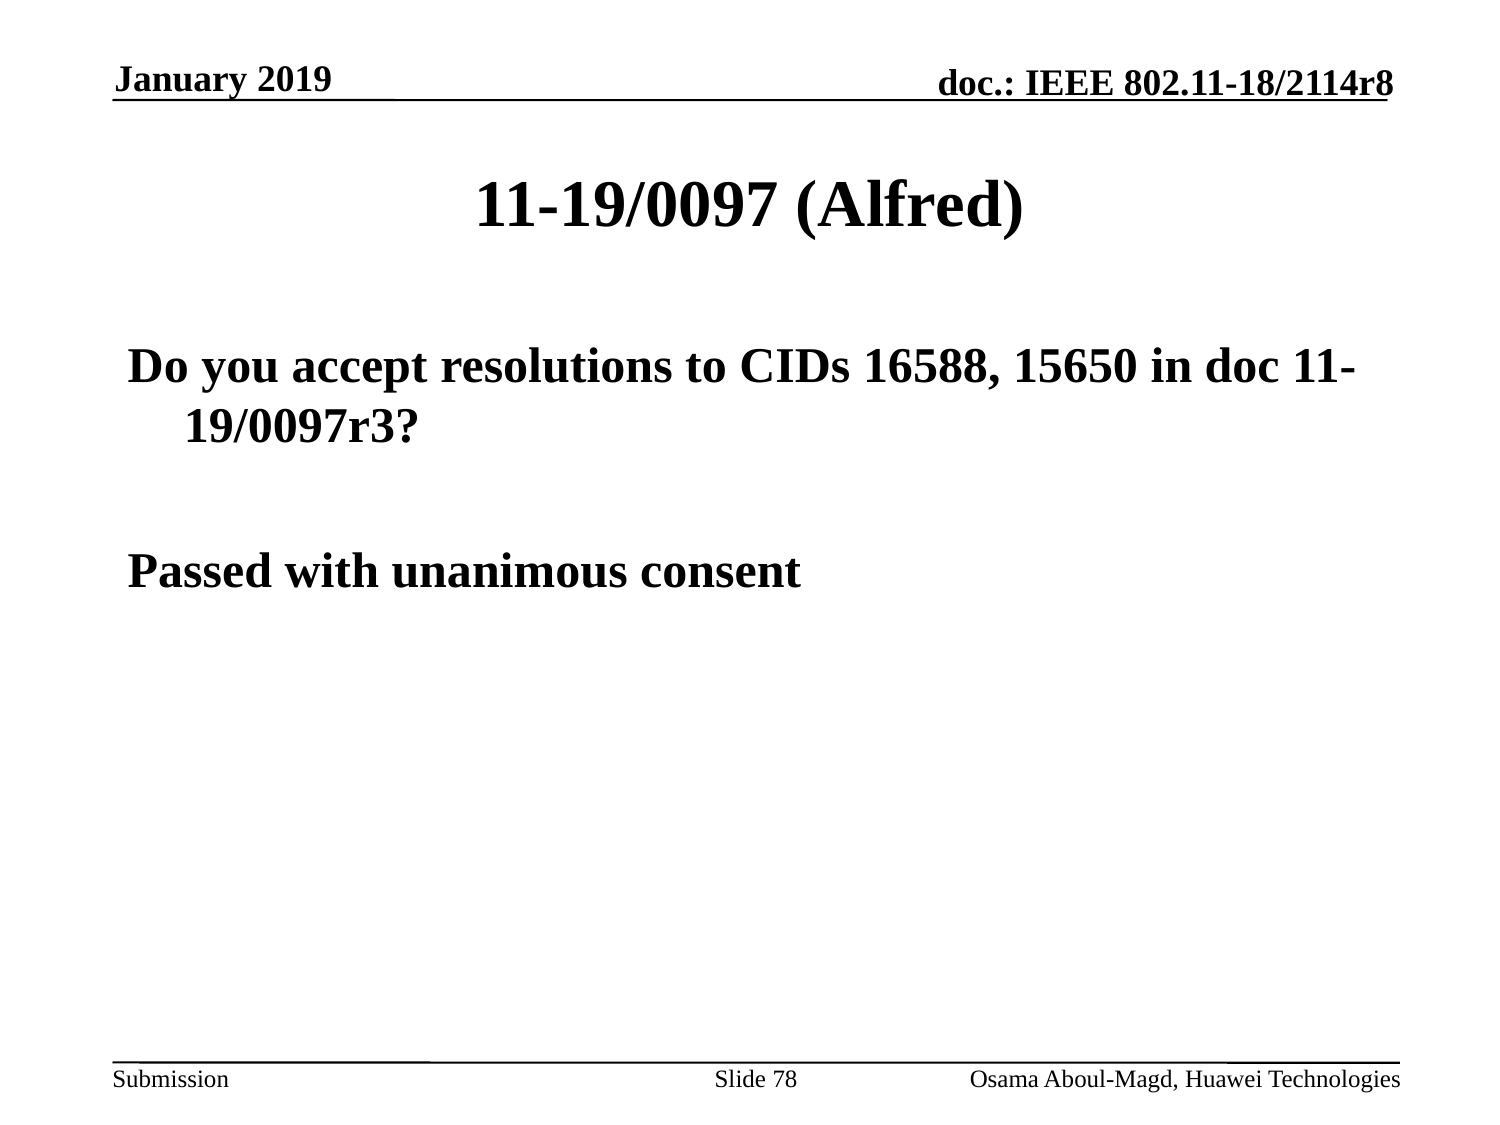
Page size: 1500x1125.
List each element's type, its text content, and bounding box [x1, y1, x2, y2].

list Do you accept resolutions to CIDs 16588, 15650 in doc 11-19/0097r3? Passed with unanimous consent [112, 324, 1388, 1000]
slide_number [114, 54, 423, 100]
footer Osama Aboul-Magd, Huawei Technologies [878, 1061, 1402, 1093]
slide_number Slide 78 [712, 1061, 800, 1123]
title 11-19/0097 (Alfred) [112, 112, 1388, 288]
